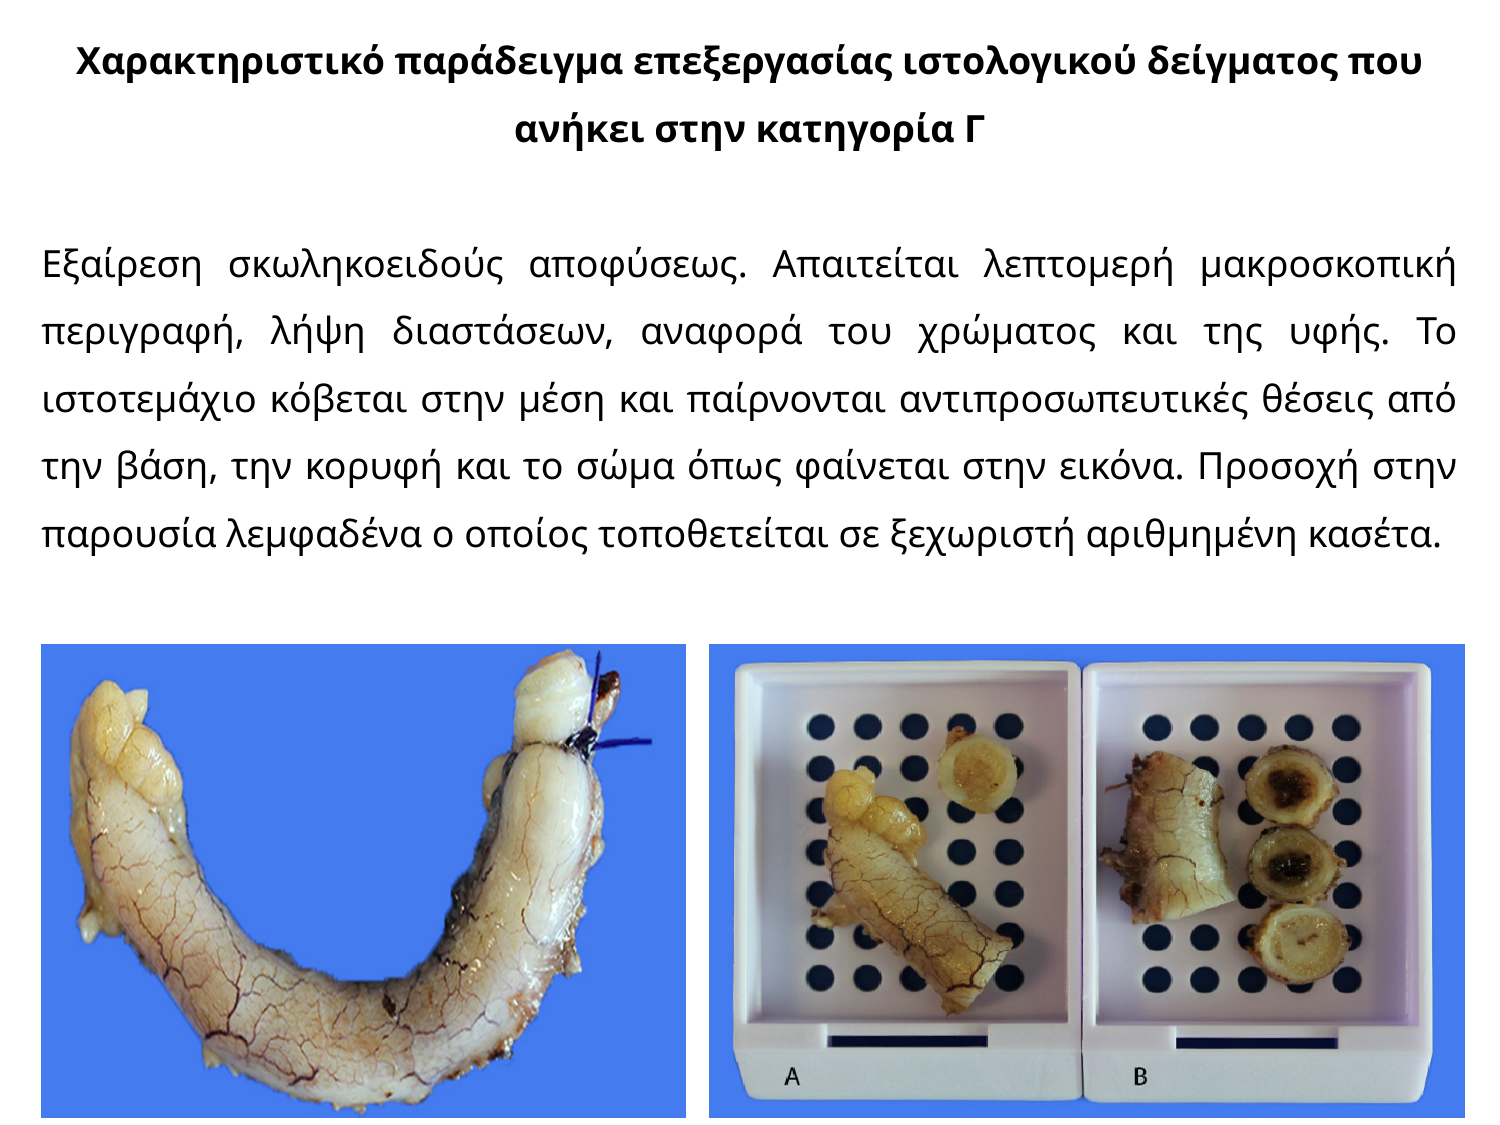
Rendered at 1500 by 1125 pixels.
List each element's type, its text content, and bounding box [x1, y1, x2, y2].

text_box Χαρακτηριστικό παράδειγμα επεξεργασίας ιστολογικού δείγματος που ανήκει στην κατηγορία Γ Εξαίρεση σκωληκοειδούς αποφύσεως. Απαιτείται λεπτομερή μακροσκοπική περιγραφή, λήψη διαστάσεων, αναφορά του χρώματος και της υφής. Το ιστοτεμάχιο κόβεται στην μέση και παίρνονται αντιπροσωπευτικές θέσεις από την βάση, την κορυφή και το σώμα όπως φαίνεται στην εικόνα. Προσοχή στην παρουσία λεμφαδένα ο οποίος τοποθετείται σε ξεχωριστή αριθμημένη κασέτα. [26, 7, 1474, 562]
picture [40, 644, 686, 1118]
picture [709, 644, 1465, 1118]
